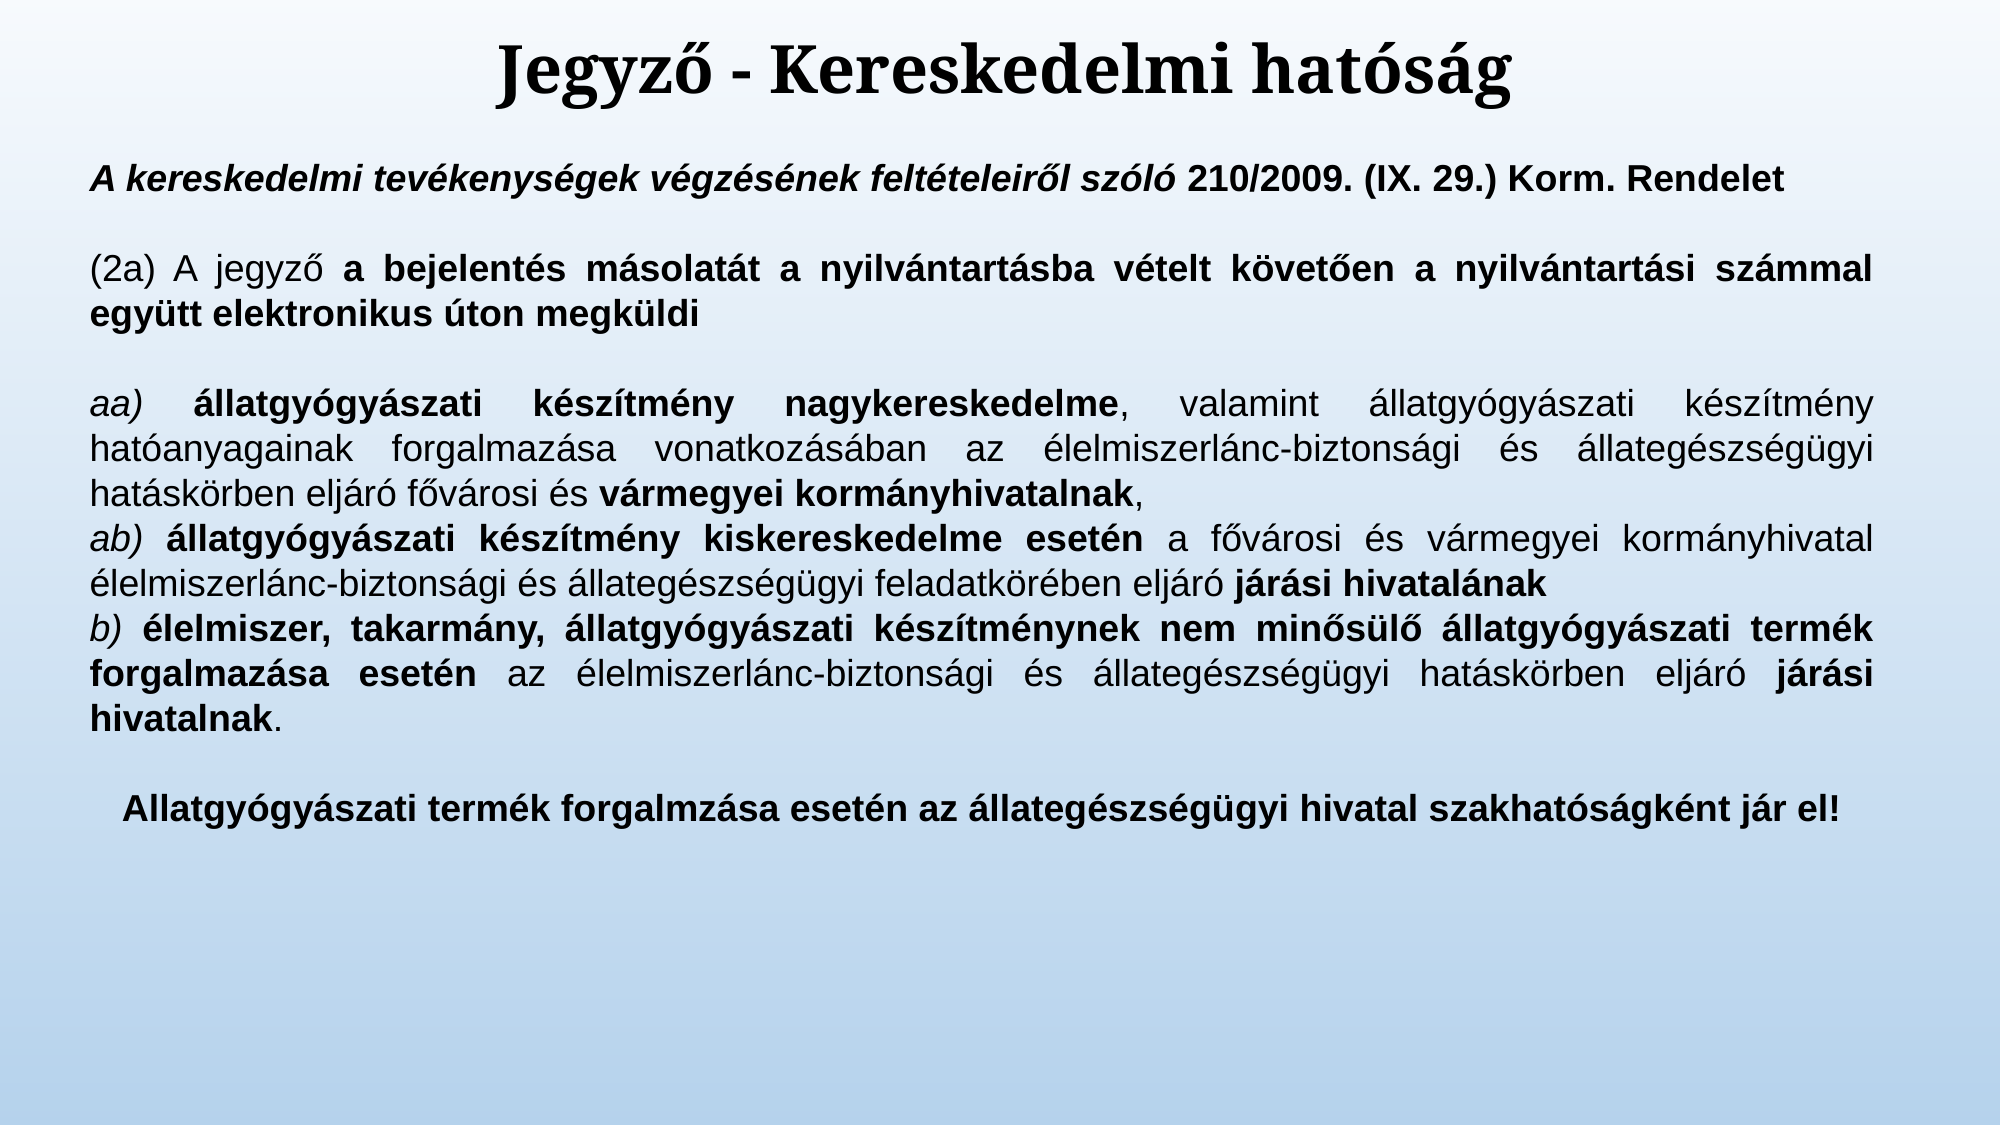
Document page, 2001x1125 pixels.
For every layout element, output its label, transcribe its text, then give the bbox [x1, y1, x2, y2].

text_box A kereskedelmi tevékenységek végzésének feltételeiről szóló 210/2009. (IX. 29.) Korm. Rendelet (2a) A jegyző a bejelentés másolatát a nyilvántartásba vételt követően a nyilvántartási számmal együtt elektronikus úton megküldi aa) állatgyógyászati készítmény nagykereskedelme, valamint állatgyógyászati készítmény hatóanyagainak forgalmazása vonatkozásában az élelmiszerlánc-biztonsági és állategészségügyi hatáskörben eljáró fővárosi és vármegyei kormányhivatalnak, ab) állatgyógyászati készítmény kiskereskedelme esetén a fővárosi és vármegyei kormányhivatal élelmiszerlánc-biztonsági és állategészségügyi feladatkörében eljáró járási hivatalának b) élelmiszer, takarmány, állatgyógyászati készítménynek nem minősülő állatgyógyászati termék forgalmazása esetén az élelmiszerlánc-biztonsági és állategészségügyi hatáskörben eljáró járási hivatalnak. Allatgyógyászati termék forgalmzása esetén az állategészségügyi hivatal szakhatóságként jár el! [74, 146, 1889, 882]
text_box Jegyző - Kereskedelmi hatóság [31, 19, 1980, 115]
